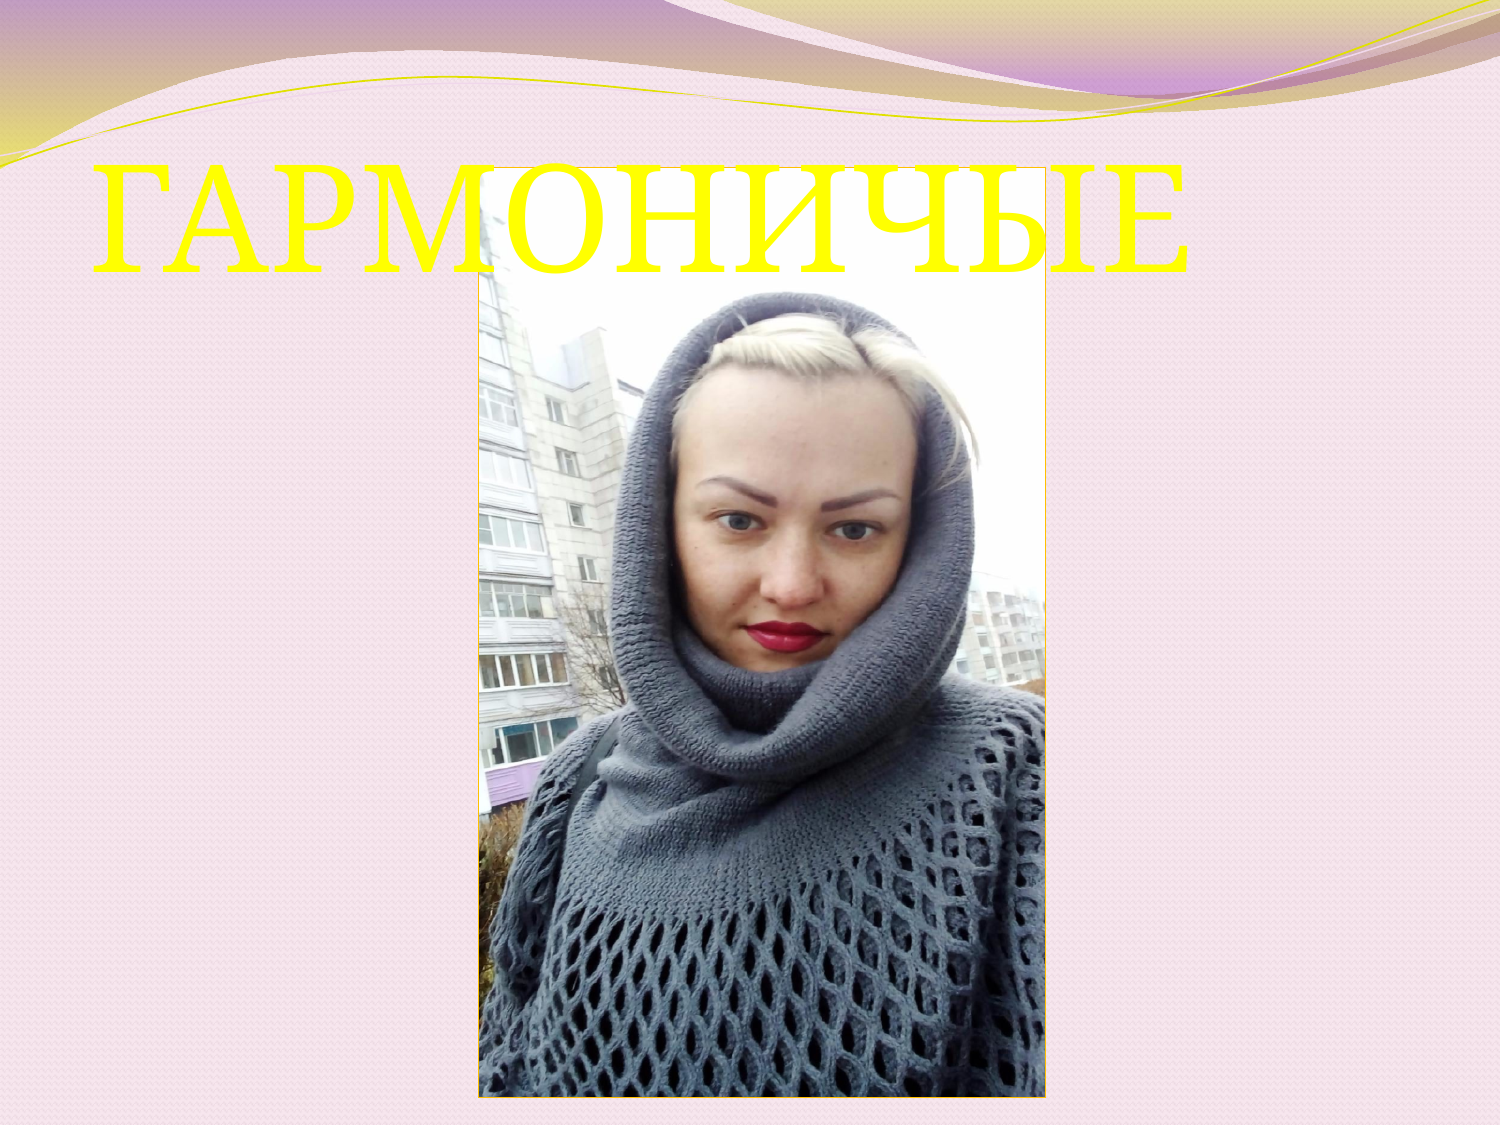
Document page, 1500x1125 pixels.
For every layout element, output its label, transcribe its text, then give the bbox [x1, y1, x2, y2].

text_box ГАРМОНИЧЫЕ [88, 137, 1294, 303]
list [477, 167, 1046, 1099]
